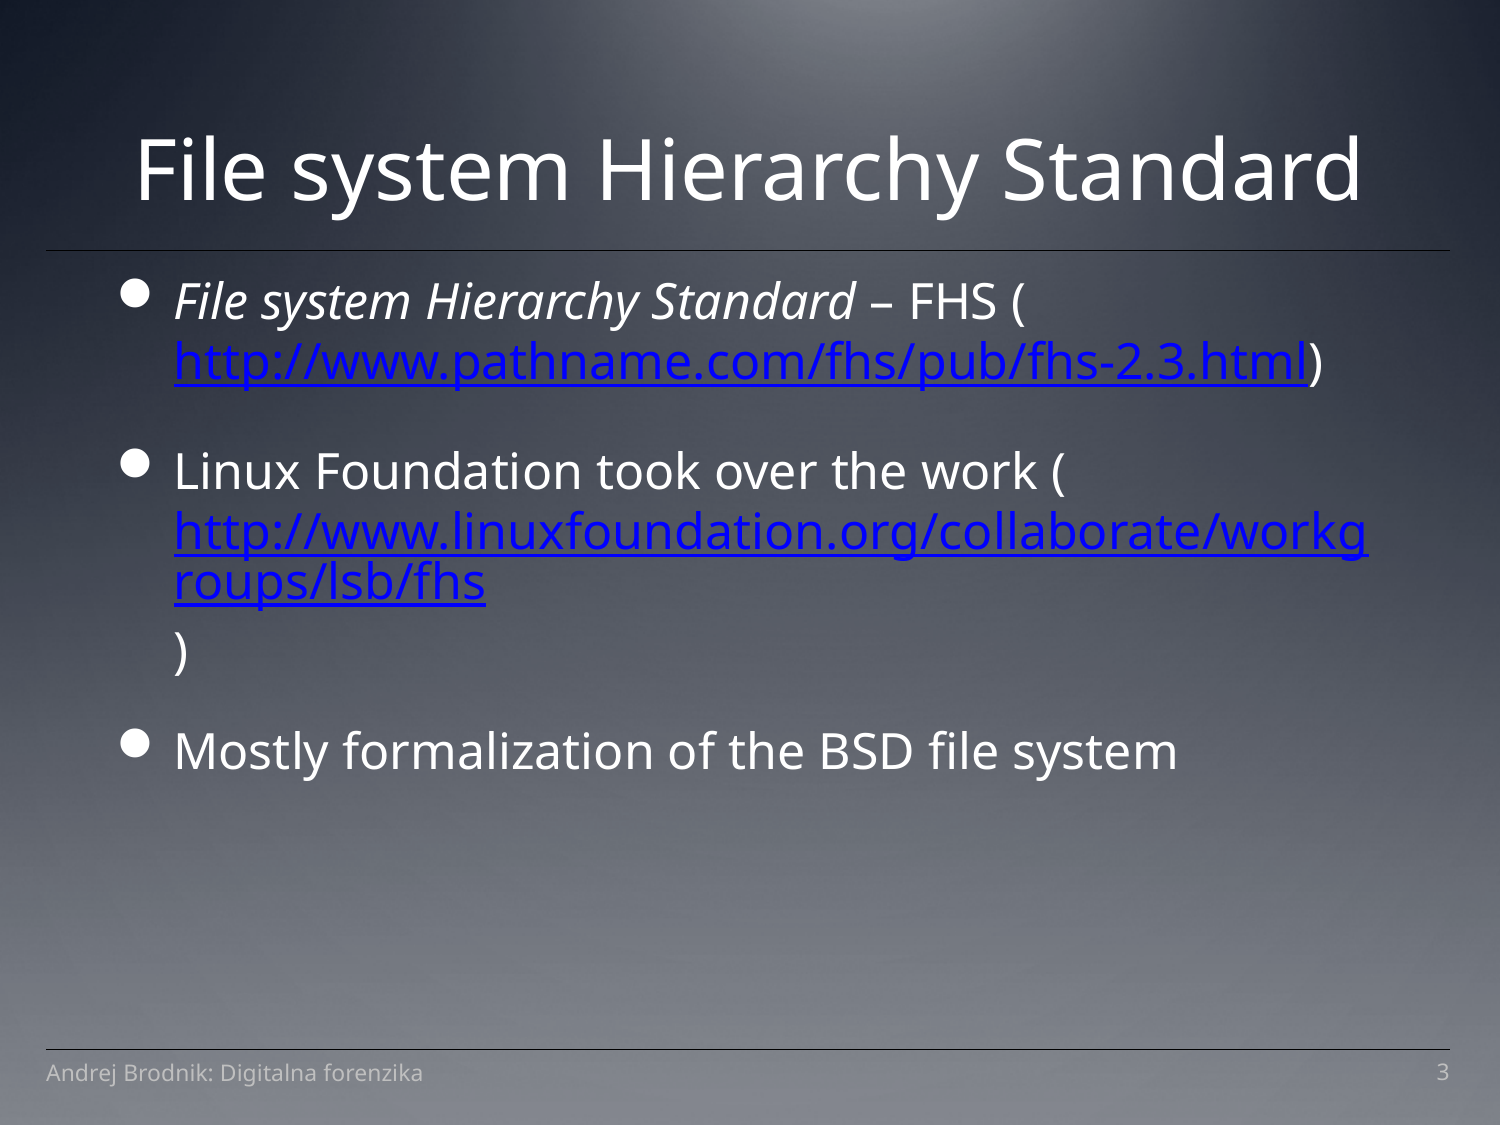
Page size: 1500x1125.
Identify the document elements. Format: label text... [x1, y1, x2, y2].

text_box Andrej Brodnik: Digitalna forenzika [45, 1042, 521, 1103]
picture [0, 0, 1500, 1125]
text_box 1 [1324, 1042, 1450, 1103]
text_box File system Hierarchy Standard – FHS (http://www.pathname.com/fhs/pub/fhs-2.3.html) Linux Foundation took over the work (http://www.linuxfoundation.org/collaborate/workgroups/lsb/fhs) Mostly formalization of the BSD file system [101, 262, 1394, 1024]
text_box File system Hierarchy Standard [105, 17, 1394, 233]
